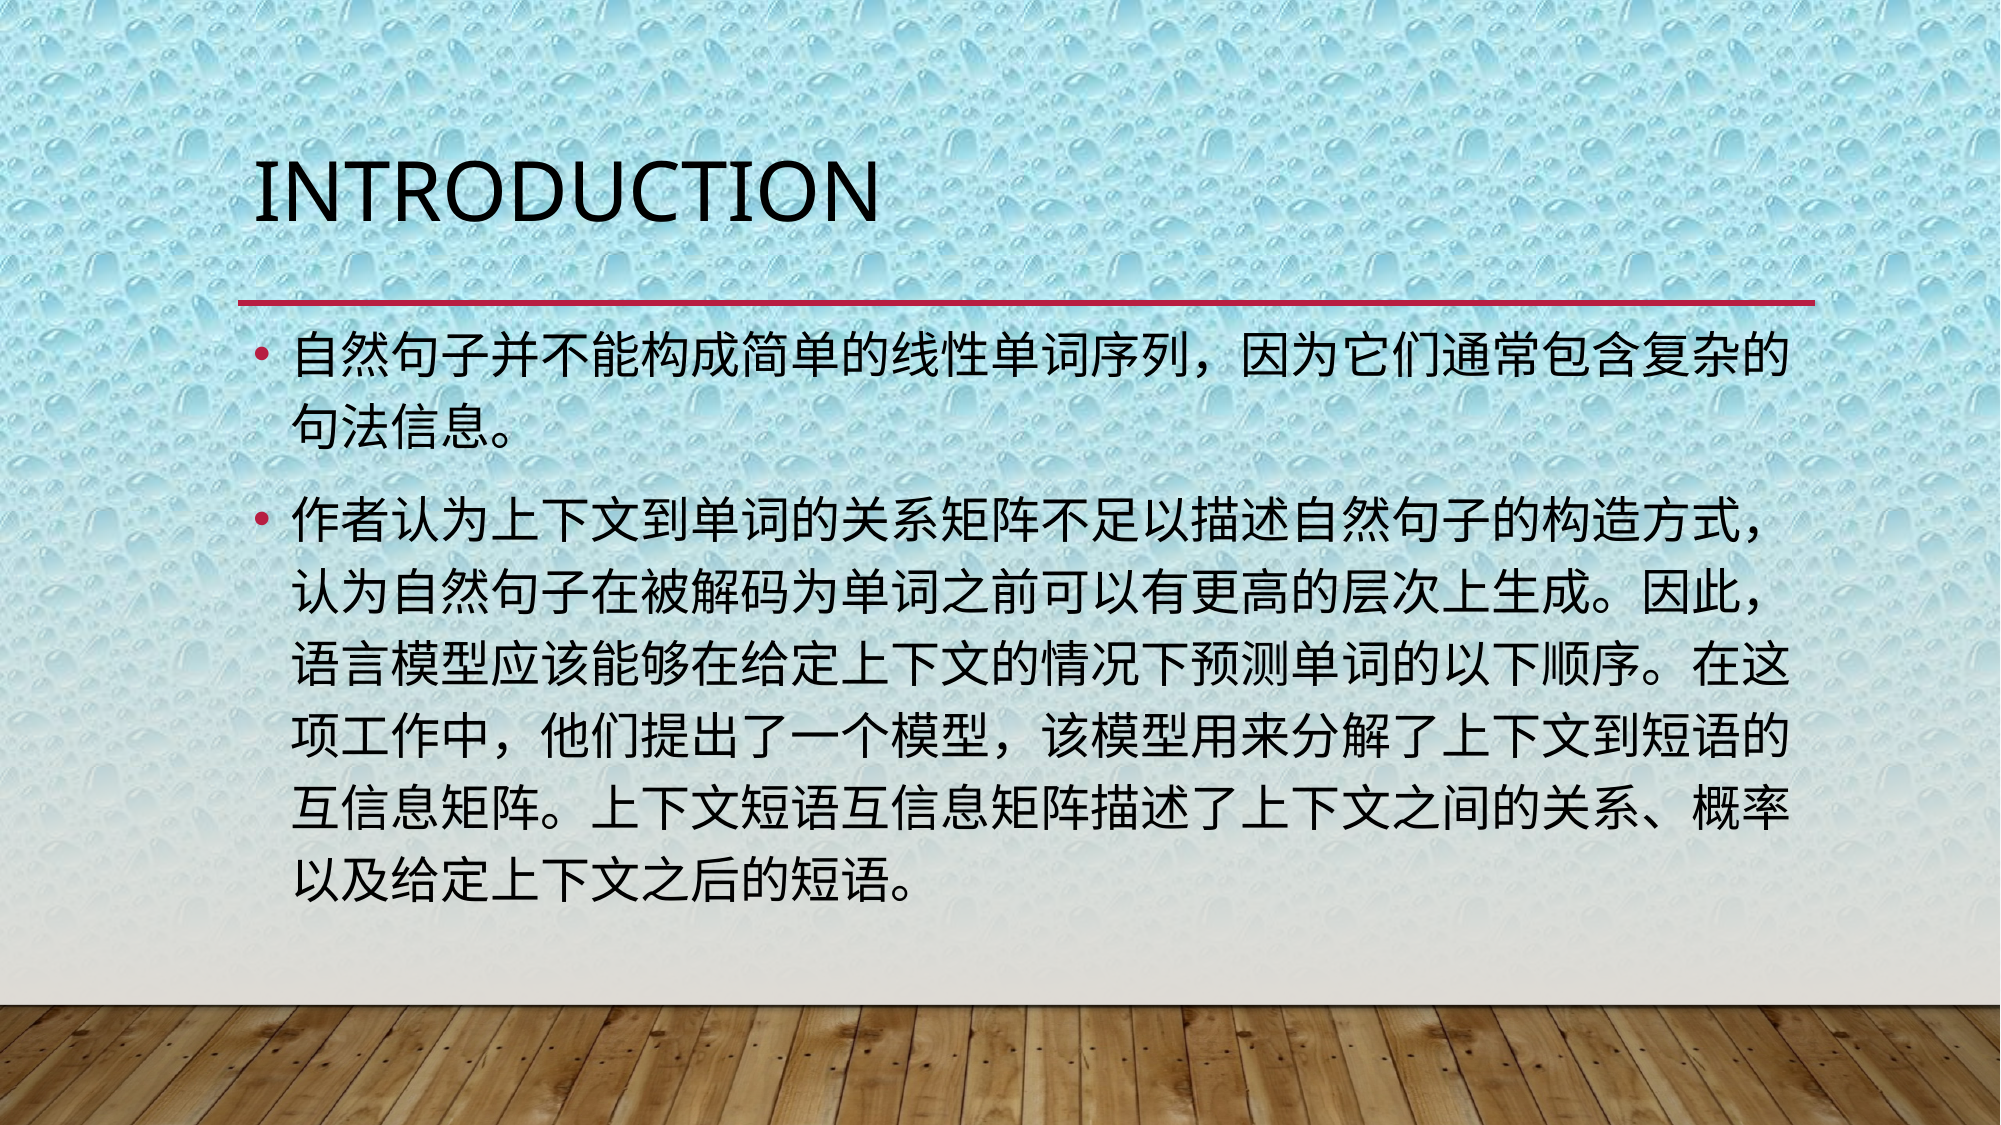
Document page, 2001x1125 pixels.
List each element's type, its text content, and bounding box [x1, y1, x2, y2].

list 自然句子并不能构成简单的线性单词序列，因为它们通常包含复杂的句法信息。 作者认为上下文到单词的关系矩阵不足以描述自然句子的构造方式，认为自然句子在被解码为单词之前可以有更高的层次上生成。因此，语言模型应该能够在给定上下文的情况下预测单词的以下顺序。在这项工作中，他们提出了一个模型，该模型用来分解了上下文到短语的互信息矩阵。上下文短语互信息矩阵描述了上下文之间的关系、概率以及给定上下文之后的短语。 [238, 304, 1814, 871]
picture [0, 0, 2001, 396]
title Introduction [238, 131, 1814, 304]
picture [0, 1005, 2001, 1125]
